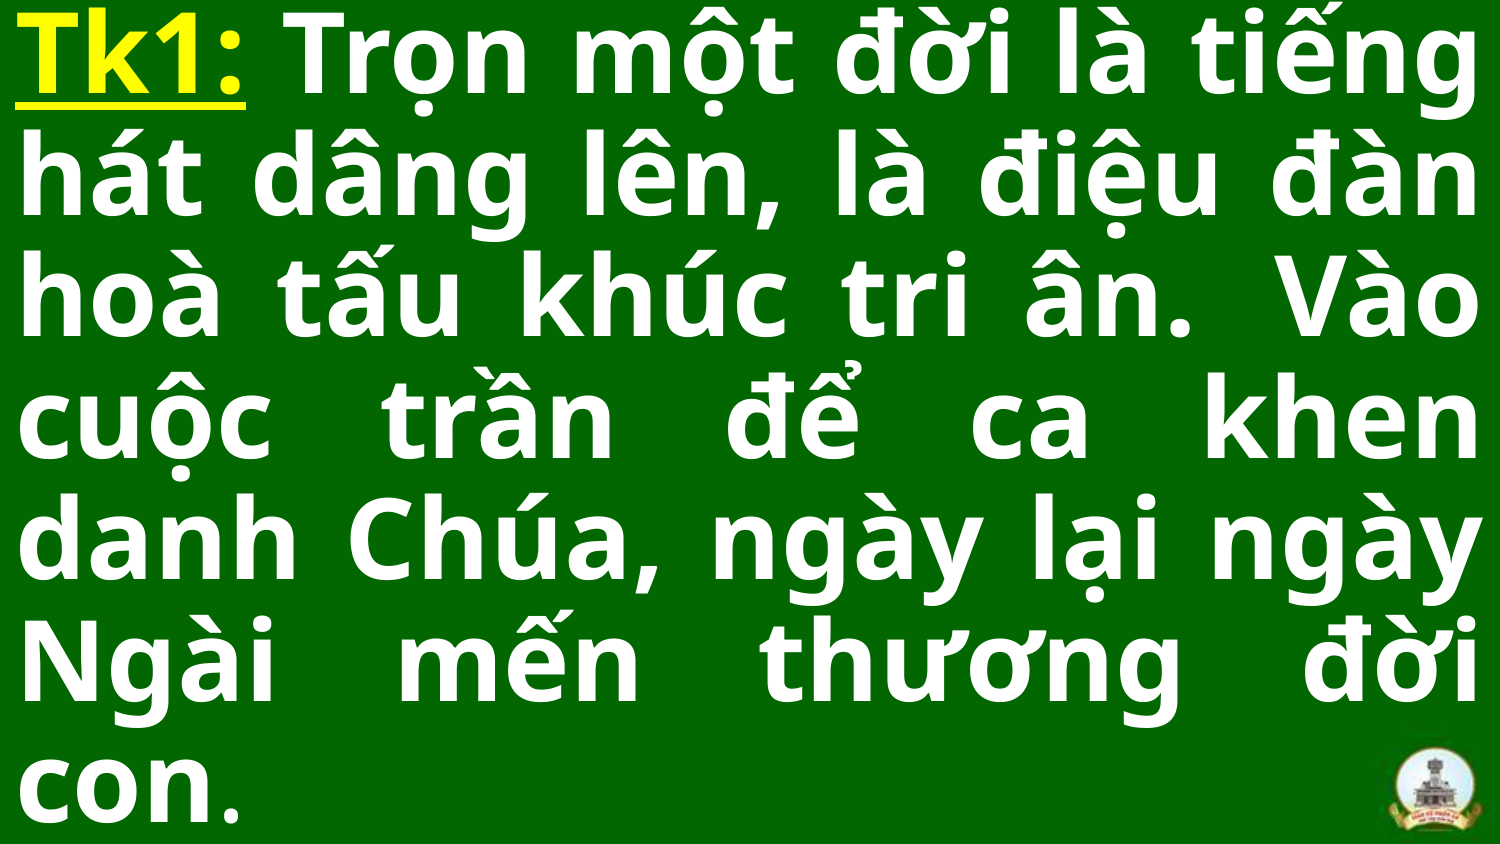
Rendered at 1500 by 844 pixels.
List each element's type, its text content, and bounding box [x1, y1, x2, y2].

subtitle Tk1: Trọn một đời là tiếng hát dâng lên, là điệu đàn hoà tấu khúc tri ân. Vào cuộc trần để ca khen danh Chúa, ngày lại ngày Ngài mến thương đời con. [0, 0, 1500, 844]
